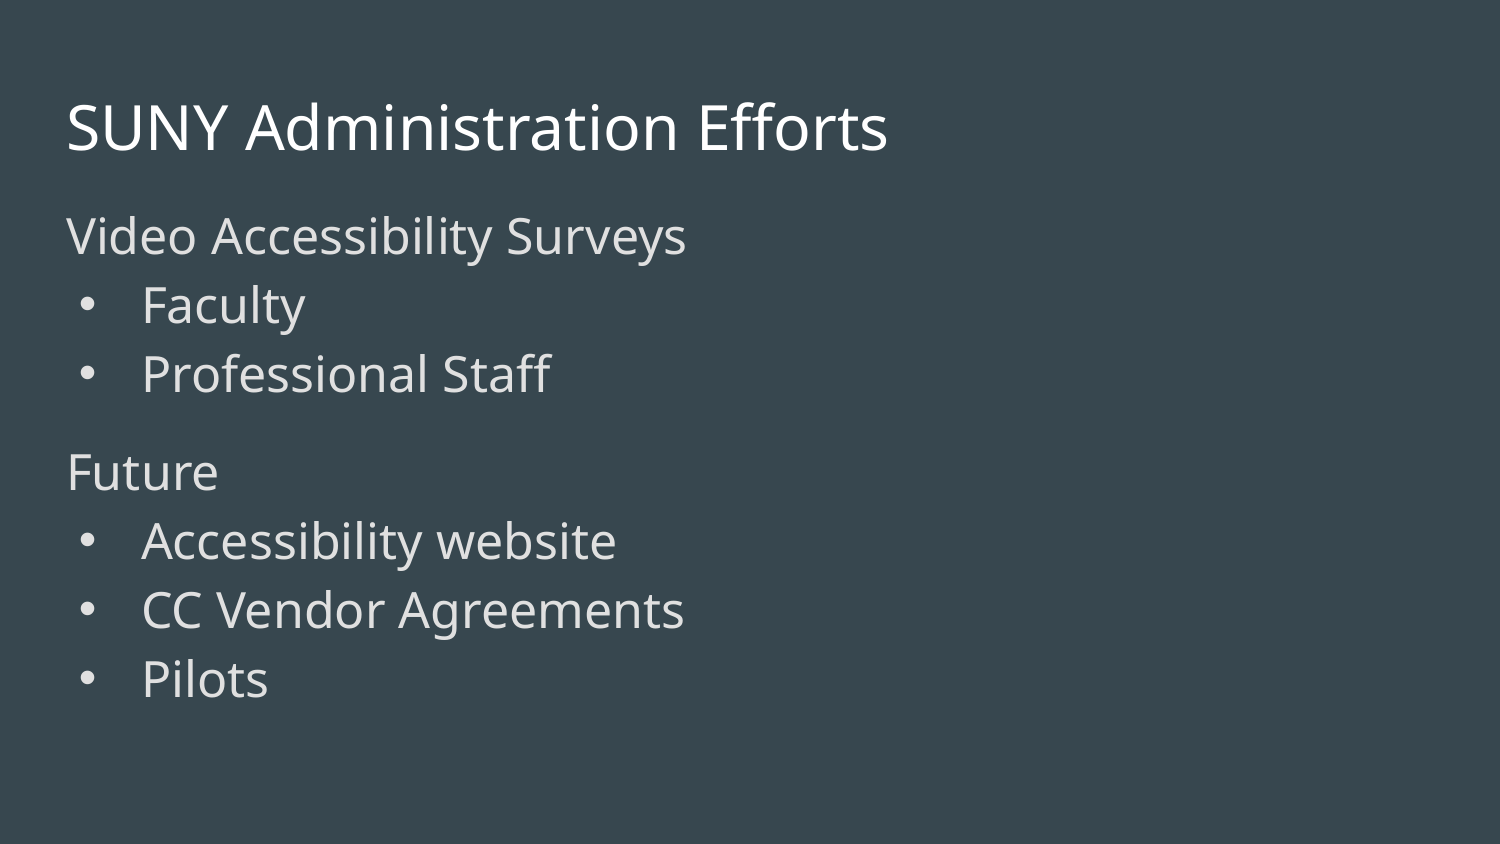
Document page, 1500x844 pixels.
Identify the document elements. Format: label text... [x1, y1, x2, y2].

list Video Accessibility Surveys Faculty Professional Staff Future Accessibility website CC Vendor Agreements Pilots [51, 180, 1449, 806]
title SUNY Administration Efforts [51, 72, 1449, 167]
